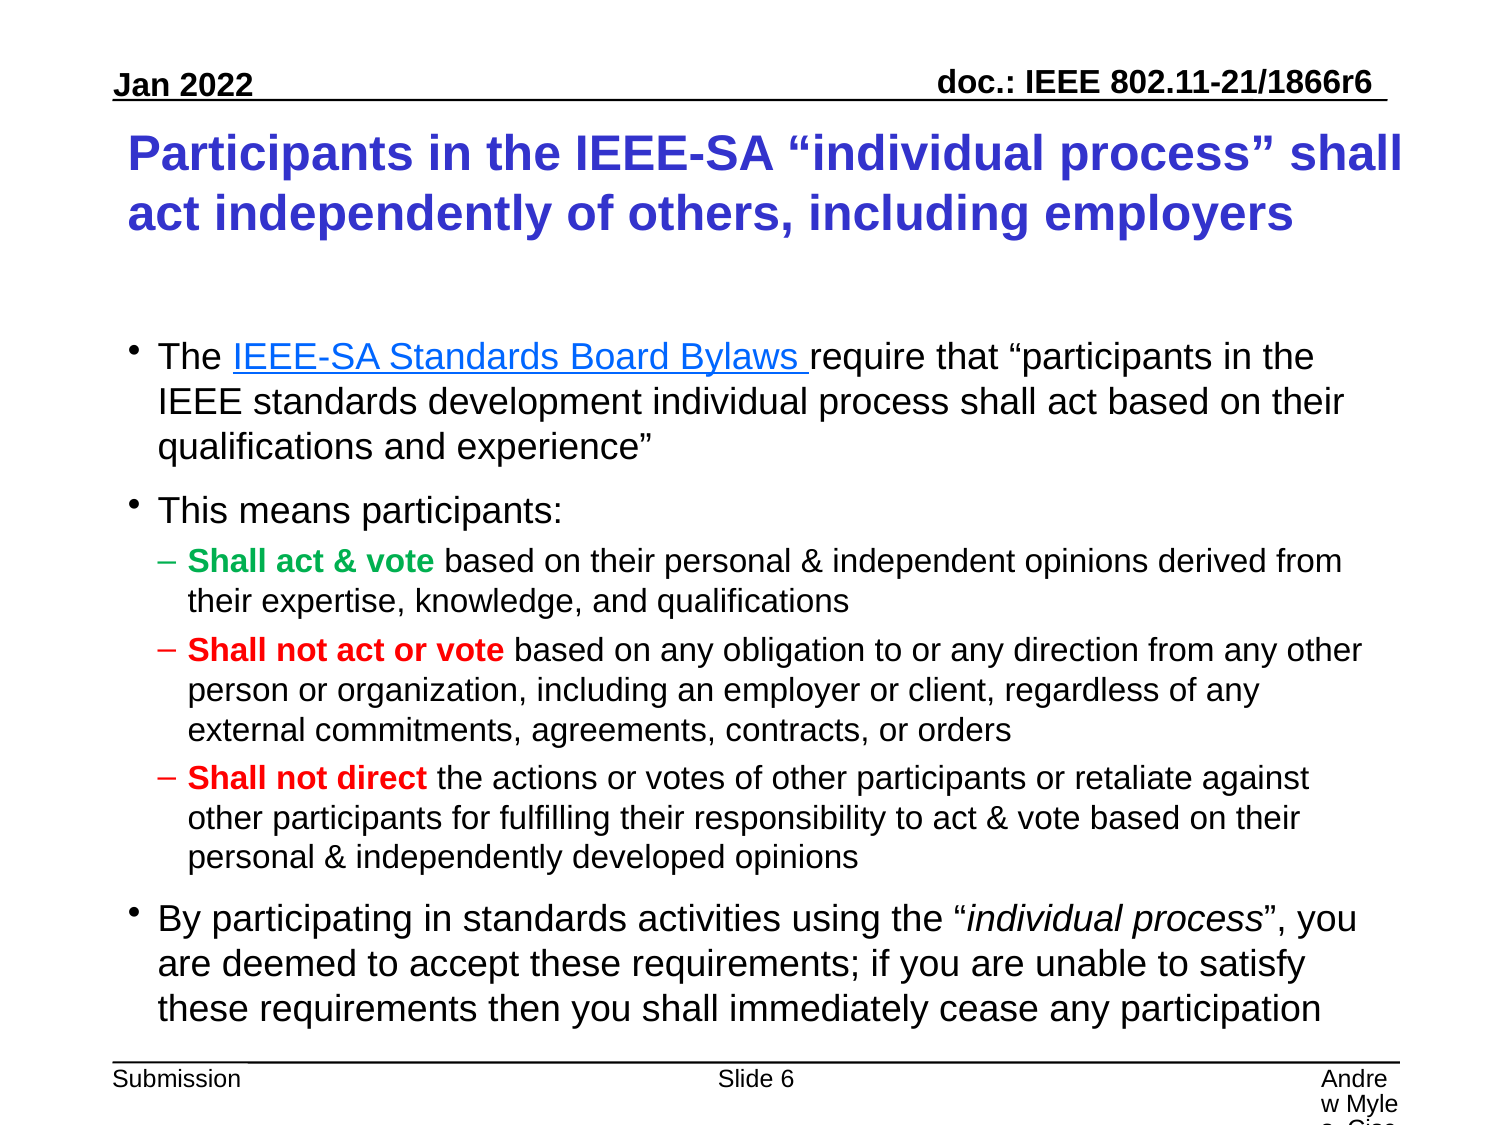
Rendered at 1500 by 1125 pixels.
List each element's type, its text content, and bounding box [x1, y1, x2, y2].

footer Andrew Myles, Cisco [1320, 1061, 1402, 1093]
title Participants in the IEEE-SA “individual process” shall act independently of others, including employers [112, 112, 1450, 288]
slide_number Slide 6 [709, 1061, 803, 1093]
list The IEEE-SA Standards Board Bylaws require that “participants in the IEEE standards development individual process shall act based on their qualifications and experience” This means participants: Shall act & vote based on their personal & independent opinions derived from their expertise, knowledge, and qualifications Shall not act or vote based on any obligation to or any direction from any other person or organization, including an employer or client, regardless of any external commitments, agreements, contracts, or orders Shall not direct the actions or votes of other participants or retaliate against other participants for fulfilling their responsibility to act & vote based on their personal & independently developed opinions By participating in standards activities using the “individual process”, you are deemed to accept these requirements; if you are unable to satisfy these requirements then you shall immediately cease any participation [112, 324, 1388, 1000]
